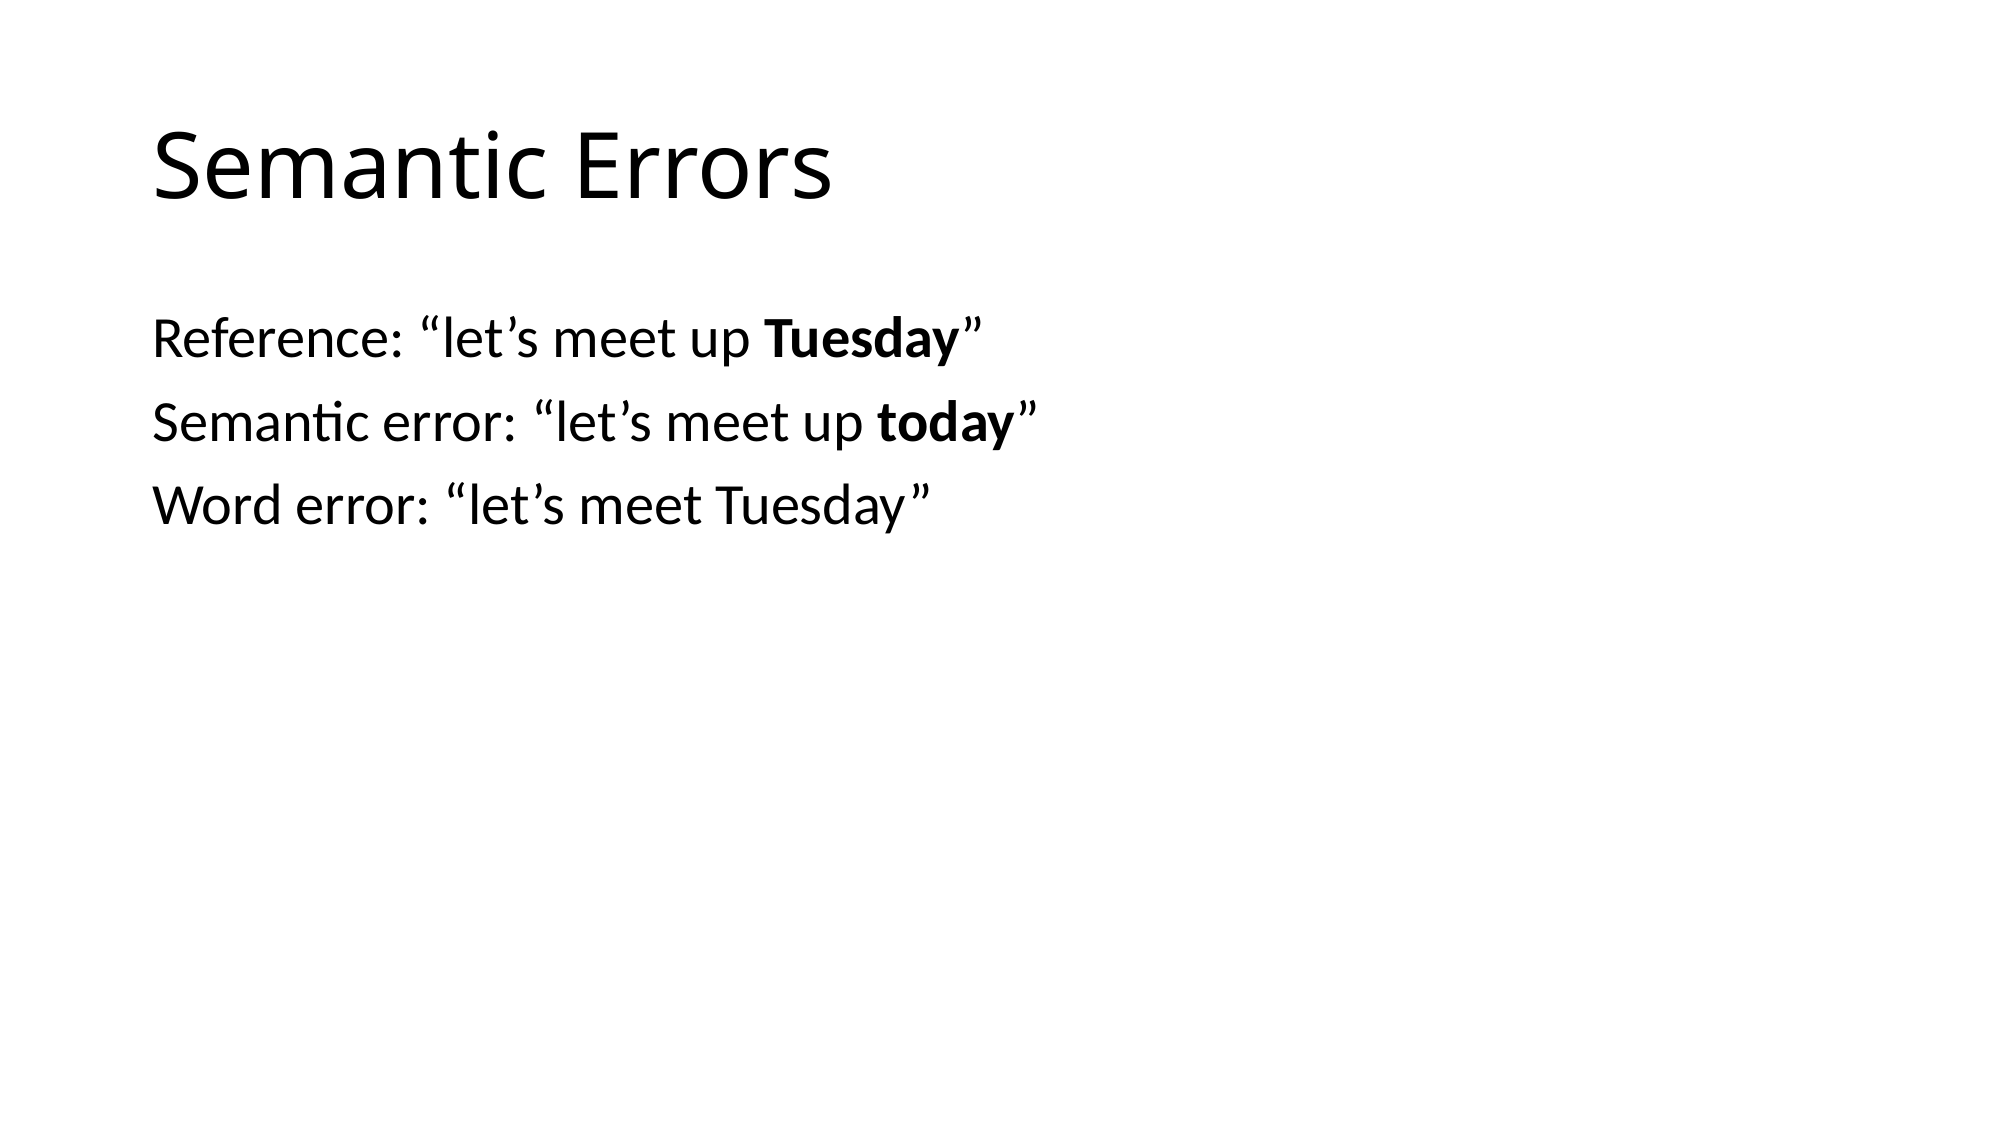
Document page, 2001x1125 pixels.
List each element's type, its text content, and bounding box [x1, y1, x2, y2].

title Semantic Errors [137, 59, 1863, 278]
list Reference: “let’s meet up Tuesday” Semantic error: “let’s meet up today” Word error: “let’s meet Tuesday” [137, 299, 1863, 1014]
